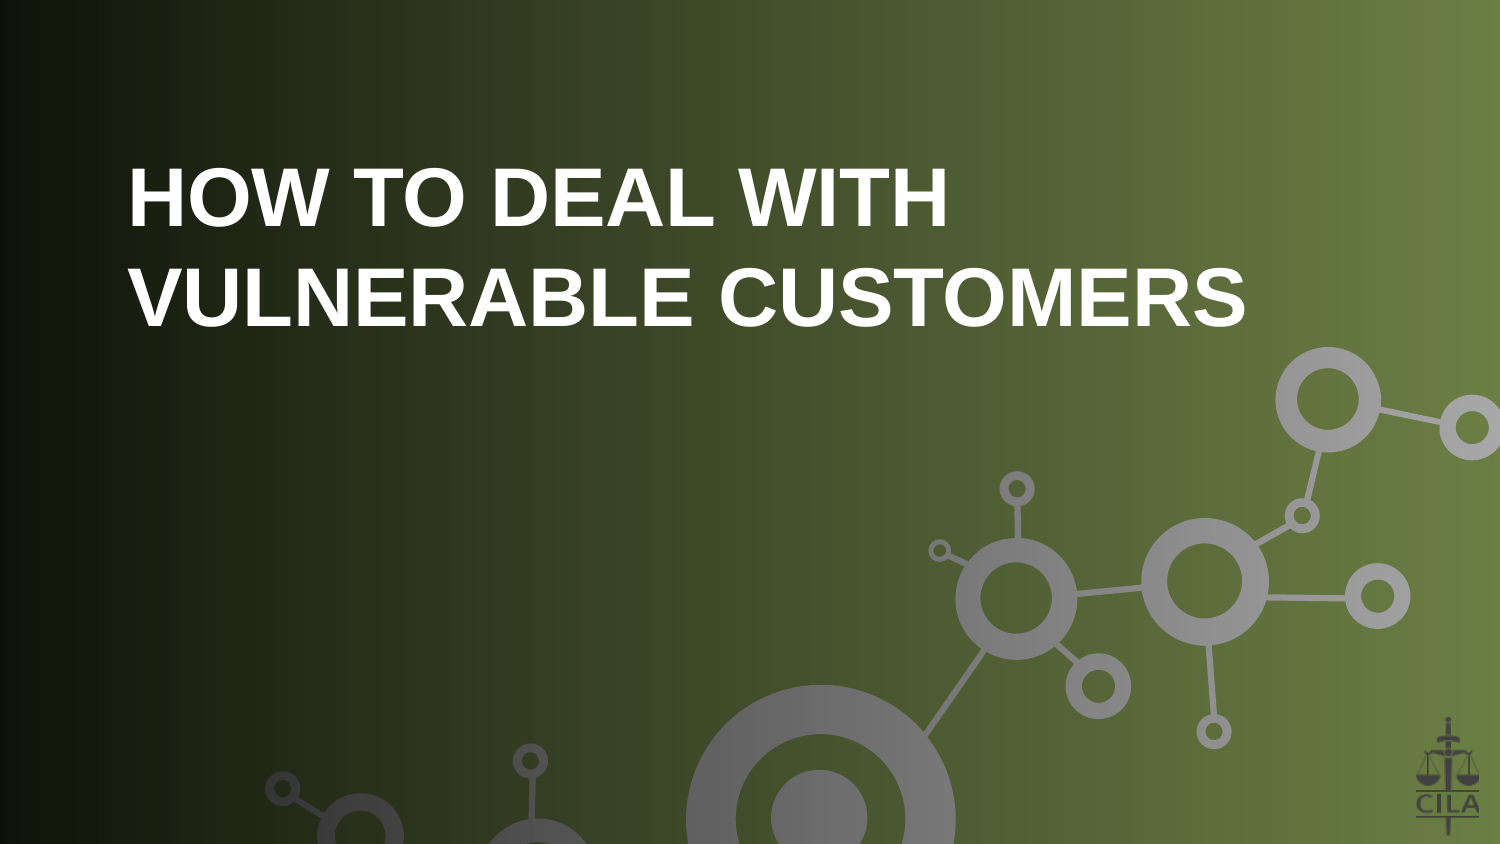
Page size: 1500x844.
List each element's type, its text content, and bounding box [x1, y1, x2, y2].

title HOW TO DEAL WITH VULNERABLE CUSTOMERS [112, 114, 1388, 351]
